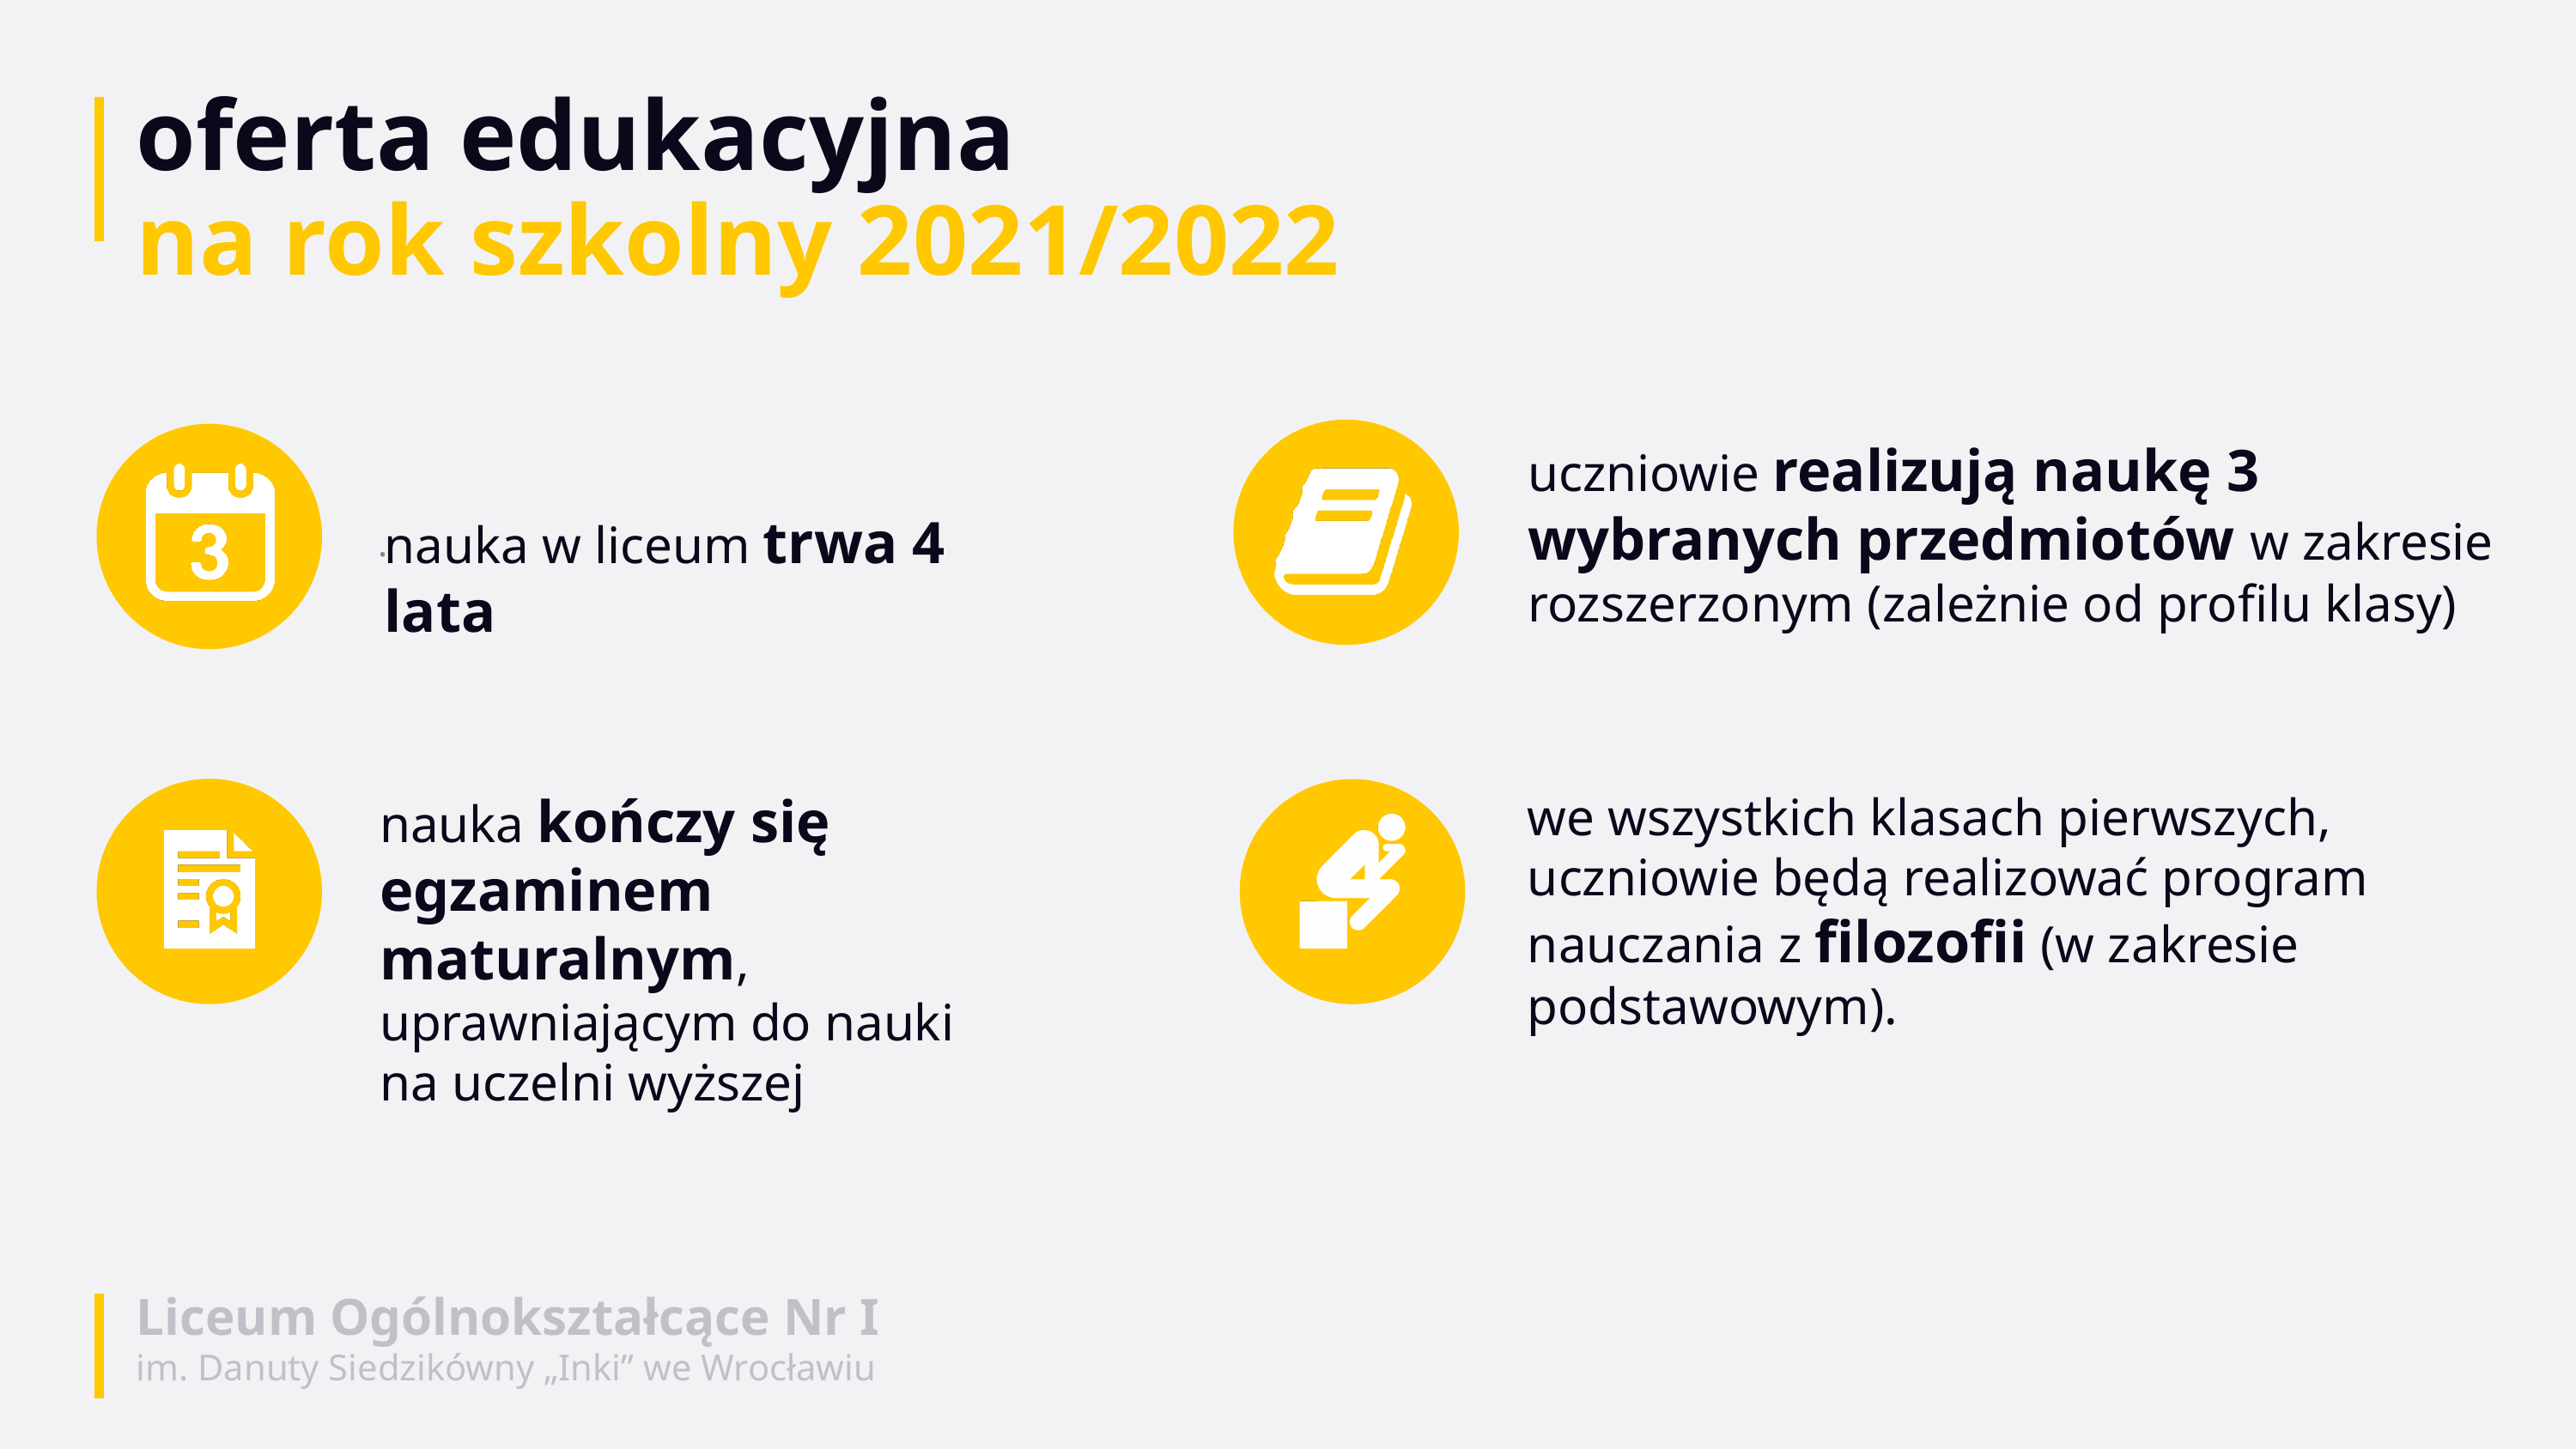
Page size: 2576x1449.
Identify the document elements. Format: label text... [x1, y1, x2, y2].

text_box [1239, 757, 2518, 1044]
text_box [96, 423, 1101, 650]
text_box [96, 778, 1103, 1052]
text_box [1233, 413, 2576, 646]
title oferta edukacyjna na rok szkolny 2021/2022 [123, 80, 2008, 374]
